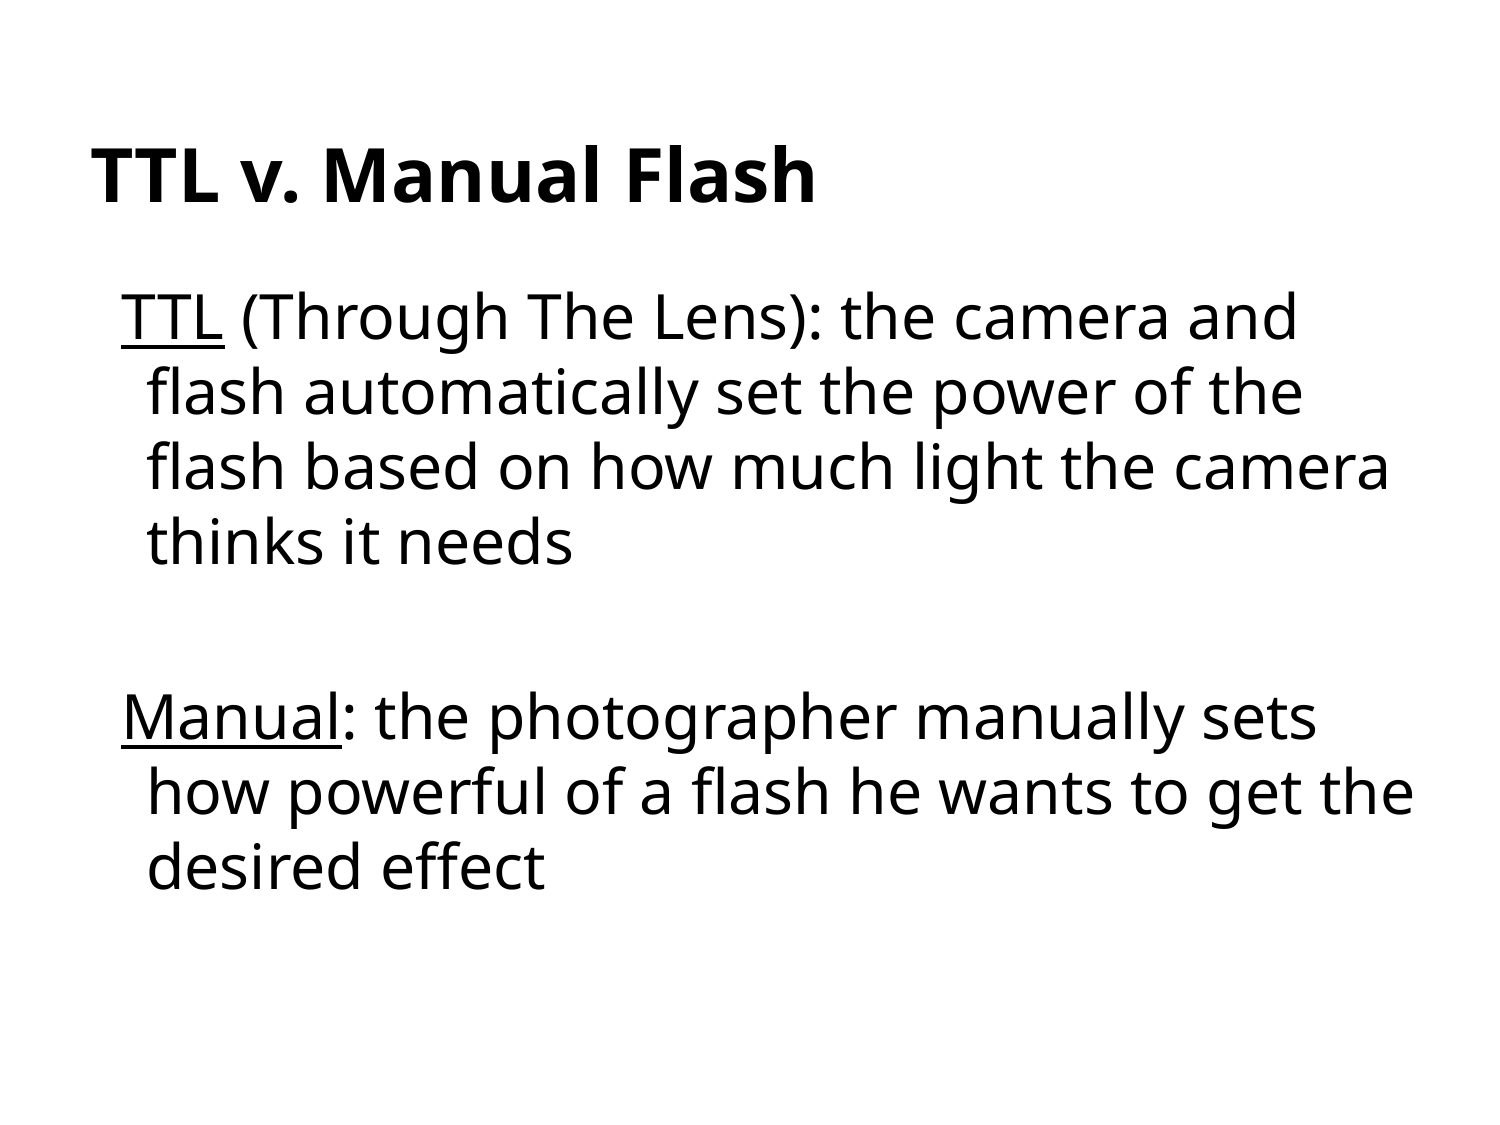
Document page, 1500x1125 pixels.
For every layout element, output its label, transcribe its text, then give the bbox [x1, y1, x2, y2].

title TTL v. Manual Flash [75, 45, 1425, 233]
list TTL (Through The Lens): the camera and flash automatically set the power of the flash based on how much light the camera thinks it needs Manual: the photographer manually sets how powerful of a flash he wants to get the desired effect [75, 262, 1444, 1078]
